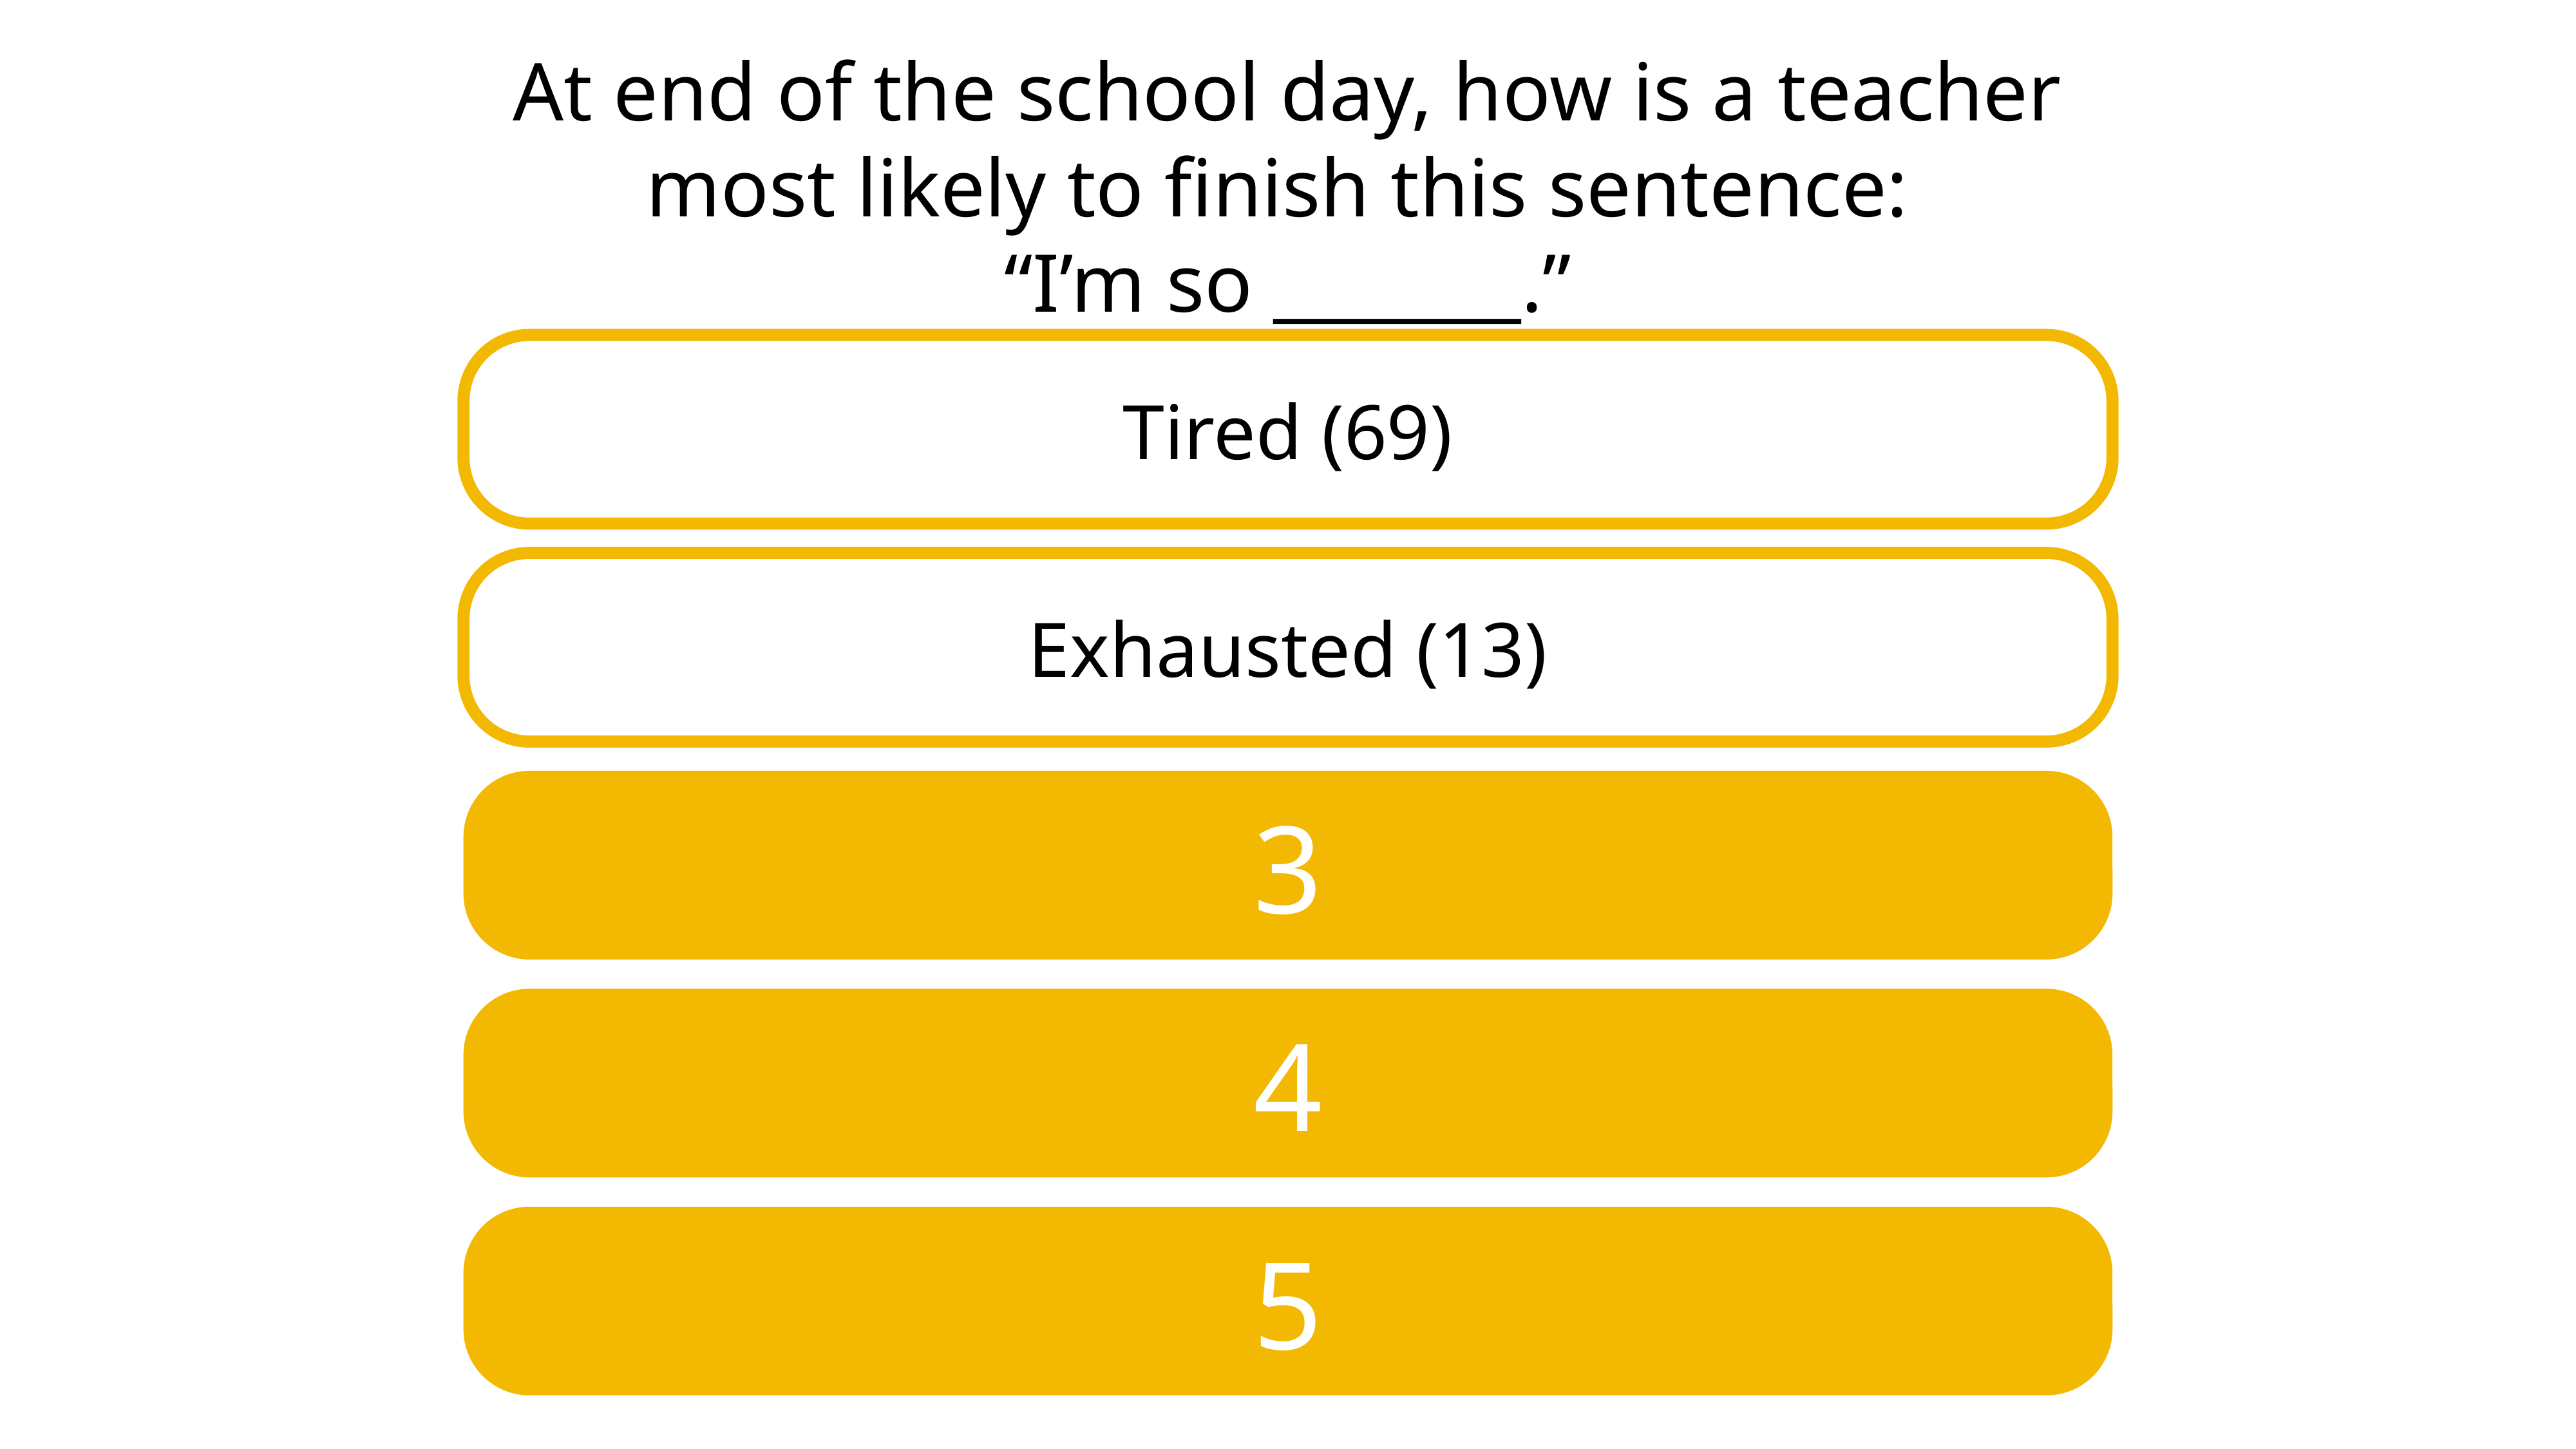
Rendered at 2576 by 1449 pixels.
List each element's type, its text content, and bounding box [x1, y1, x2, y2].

text_box 3 [463, 770, 2113, 960]
title At end of the school day, how is a teacher most likely to finish this sentence: “I’m so _______.” [463, 32, 2113, 337]
text_box 4 [463, 989, 2113, 1178]
text_box Tired (69) [463, 335, 2113, 524]
text_box 5 [463, 1206, 2113, 1396]
text_box Exhausted (13) [463, 553, 2113, 742]
